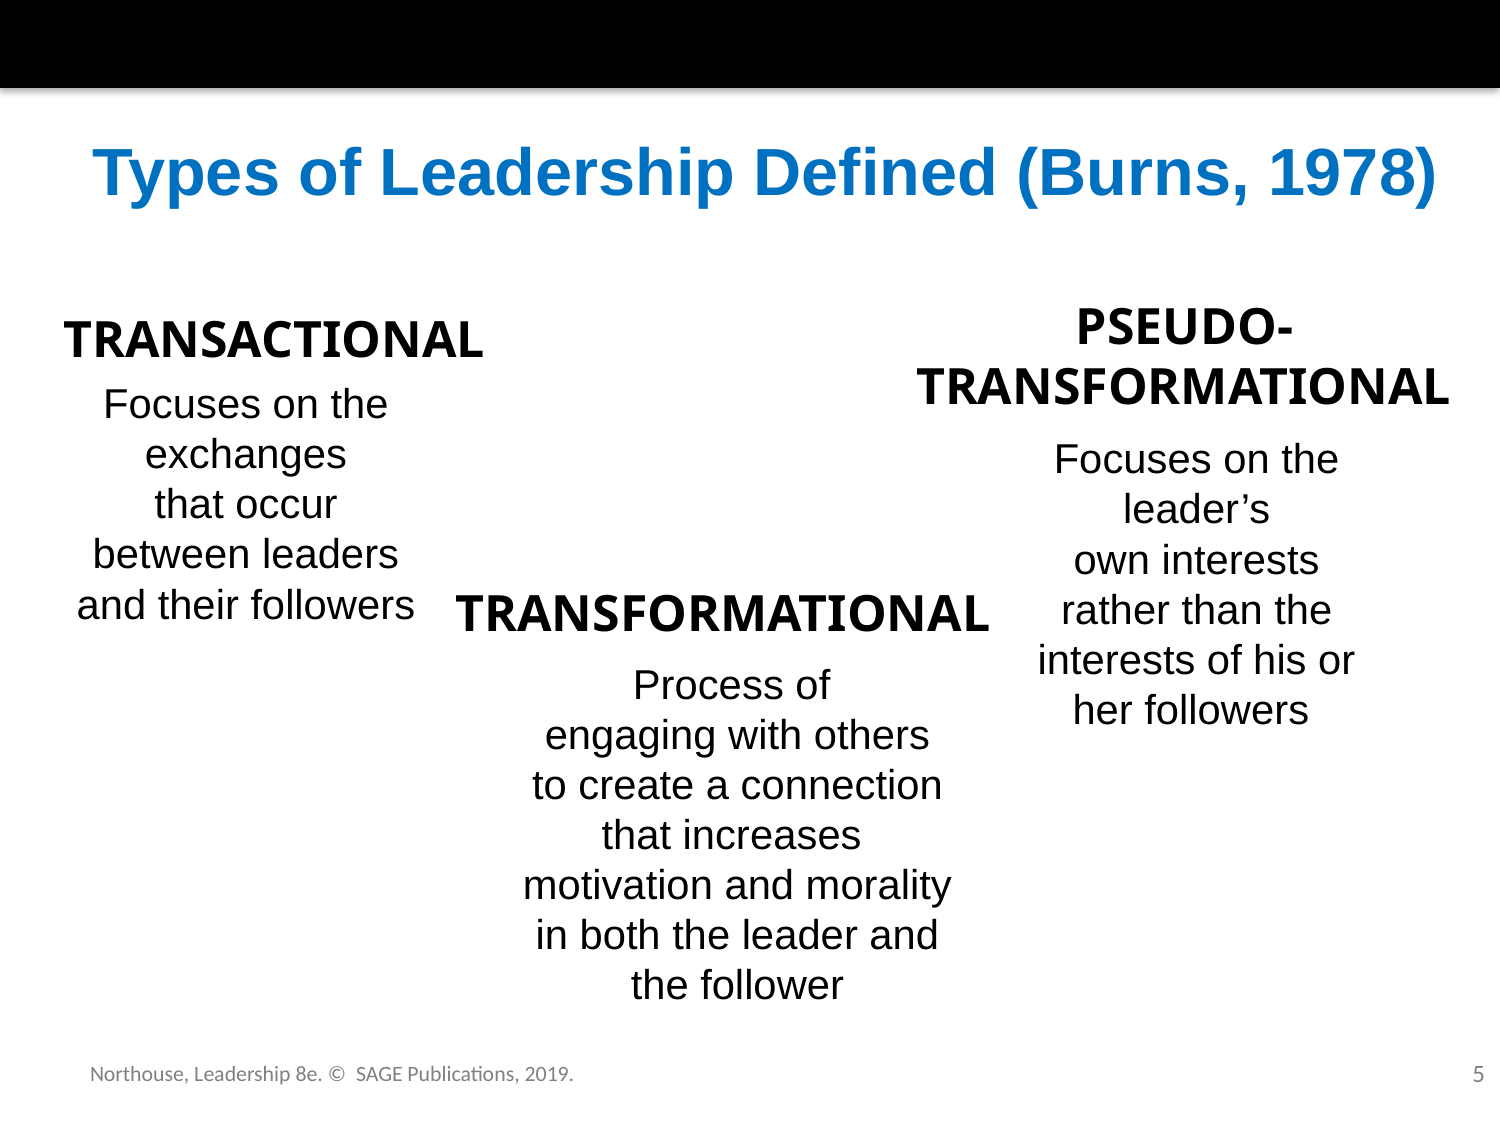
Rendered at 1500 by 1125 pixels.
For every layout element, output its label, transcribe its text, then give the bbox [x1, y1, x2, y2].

title Types of Leadership Defined (Burns, 1978) [74, 112, 1458, 226]
text_box Focuses on the exchanges that occur between leaders and their followers [29, 369, 463, 635]
text_box TRANSACTIONAL [48, 299, 501, 375]
text_box TRANSFORMATIONAL [440, 574, 1006, 649]
text_box Focuses on the leader’s own interests rather than the interests of his or her followers [1018, 424, 1375, 740]
text_box Process of engaging with others to create a connection that increases motivation and morality in both the leader and the follower [487, 650, 988, 1015]
text_box PSEUDO-TRANSFORMATIONAL [837, 287, 1500, 423]
slide_number 5 [1162, 1042, 1500, 1103]
footer Northouse, Leadership 8e. © SAGE Publications, 2019. [75, 1042, 1088, 1103]
